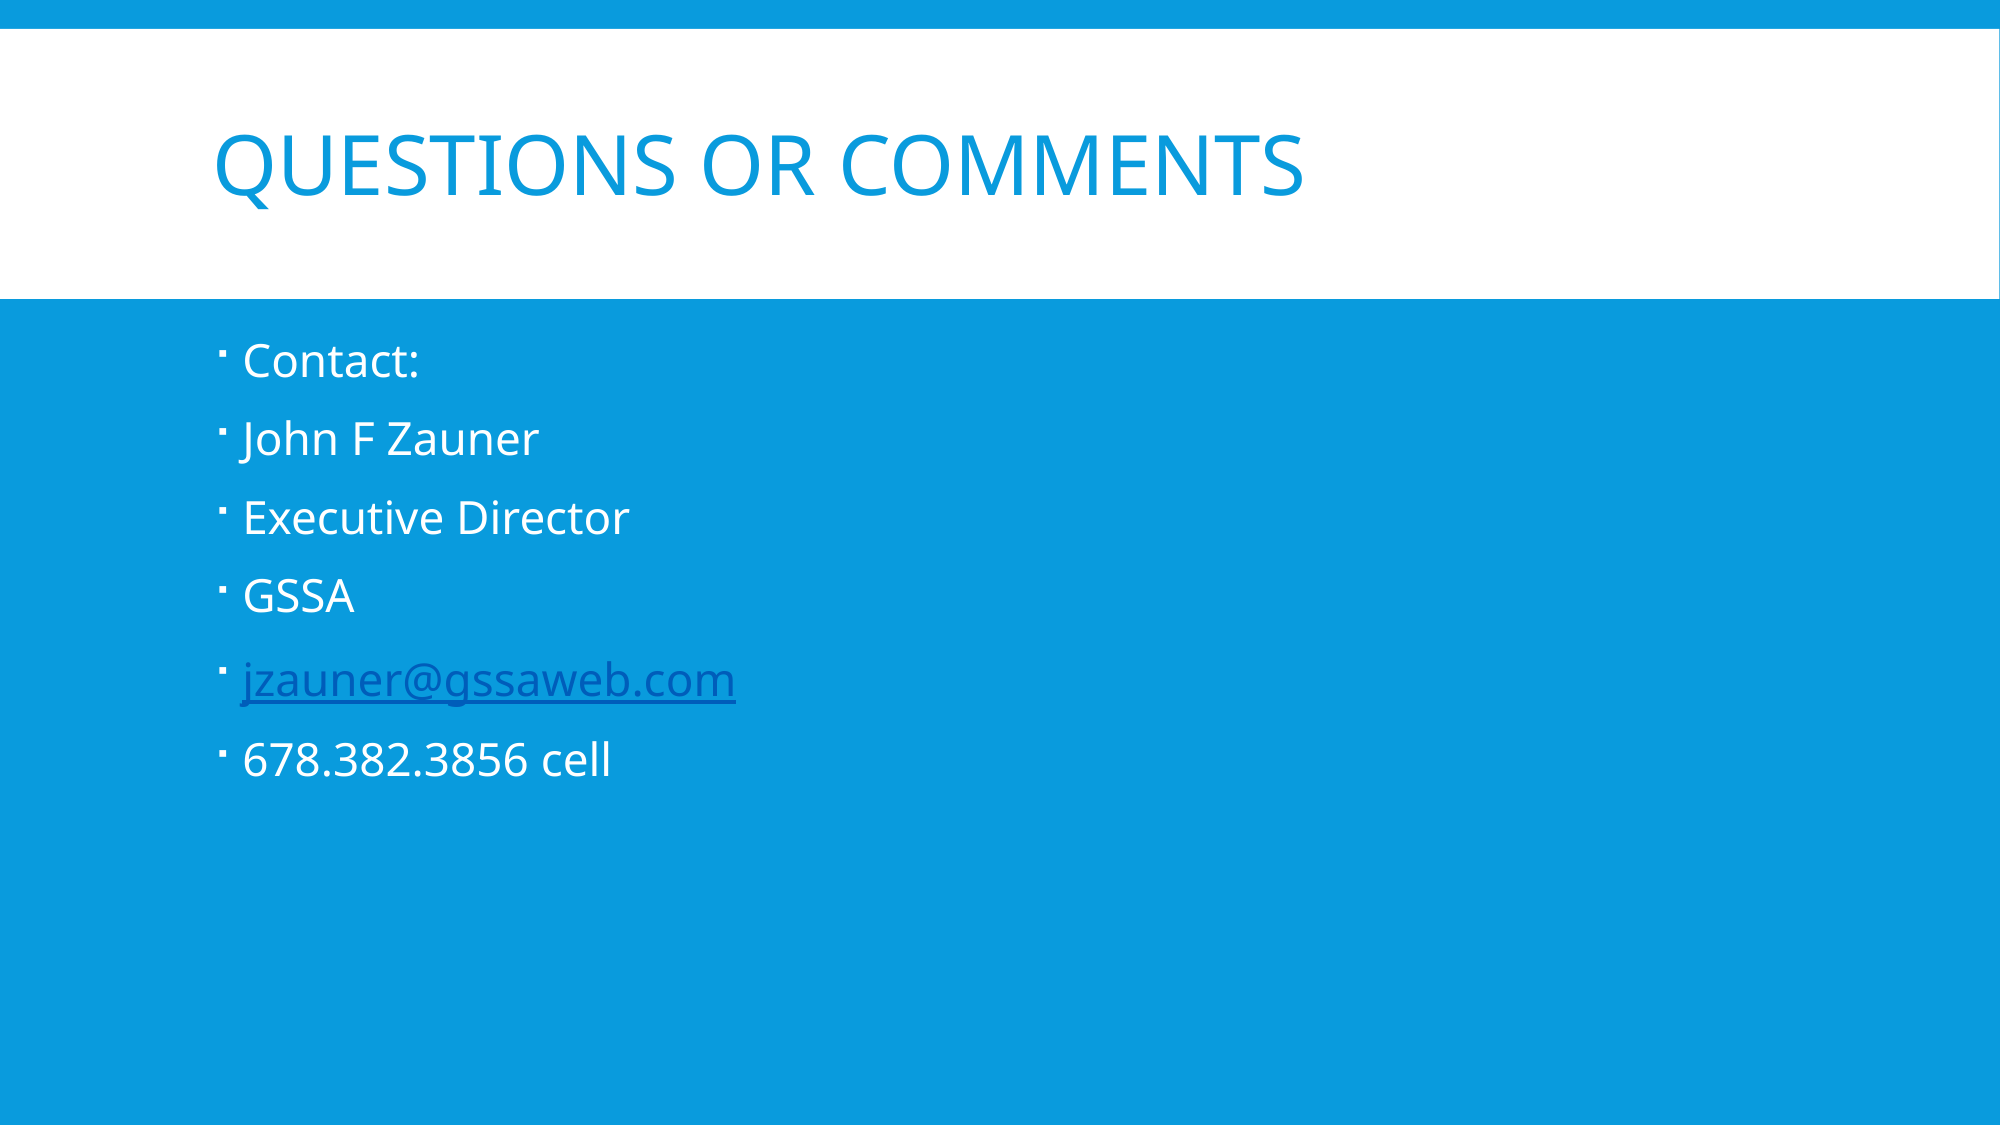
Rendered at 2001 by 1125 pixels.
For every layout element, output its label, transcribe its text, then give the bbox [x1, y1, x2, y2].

title Questions or Comments [197, 46, 1803, 295]
list Contact: John F Zauner Executive Director GSSA jzauner@gssaweb.com 678.382.3856 cell [197, 329, 1803, 1020]
